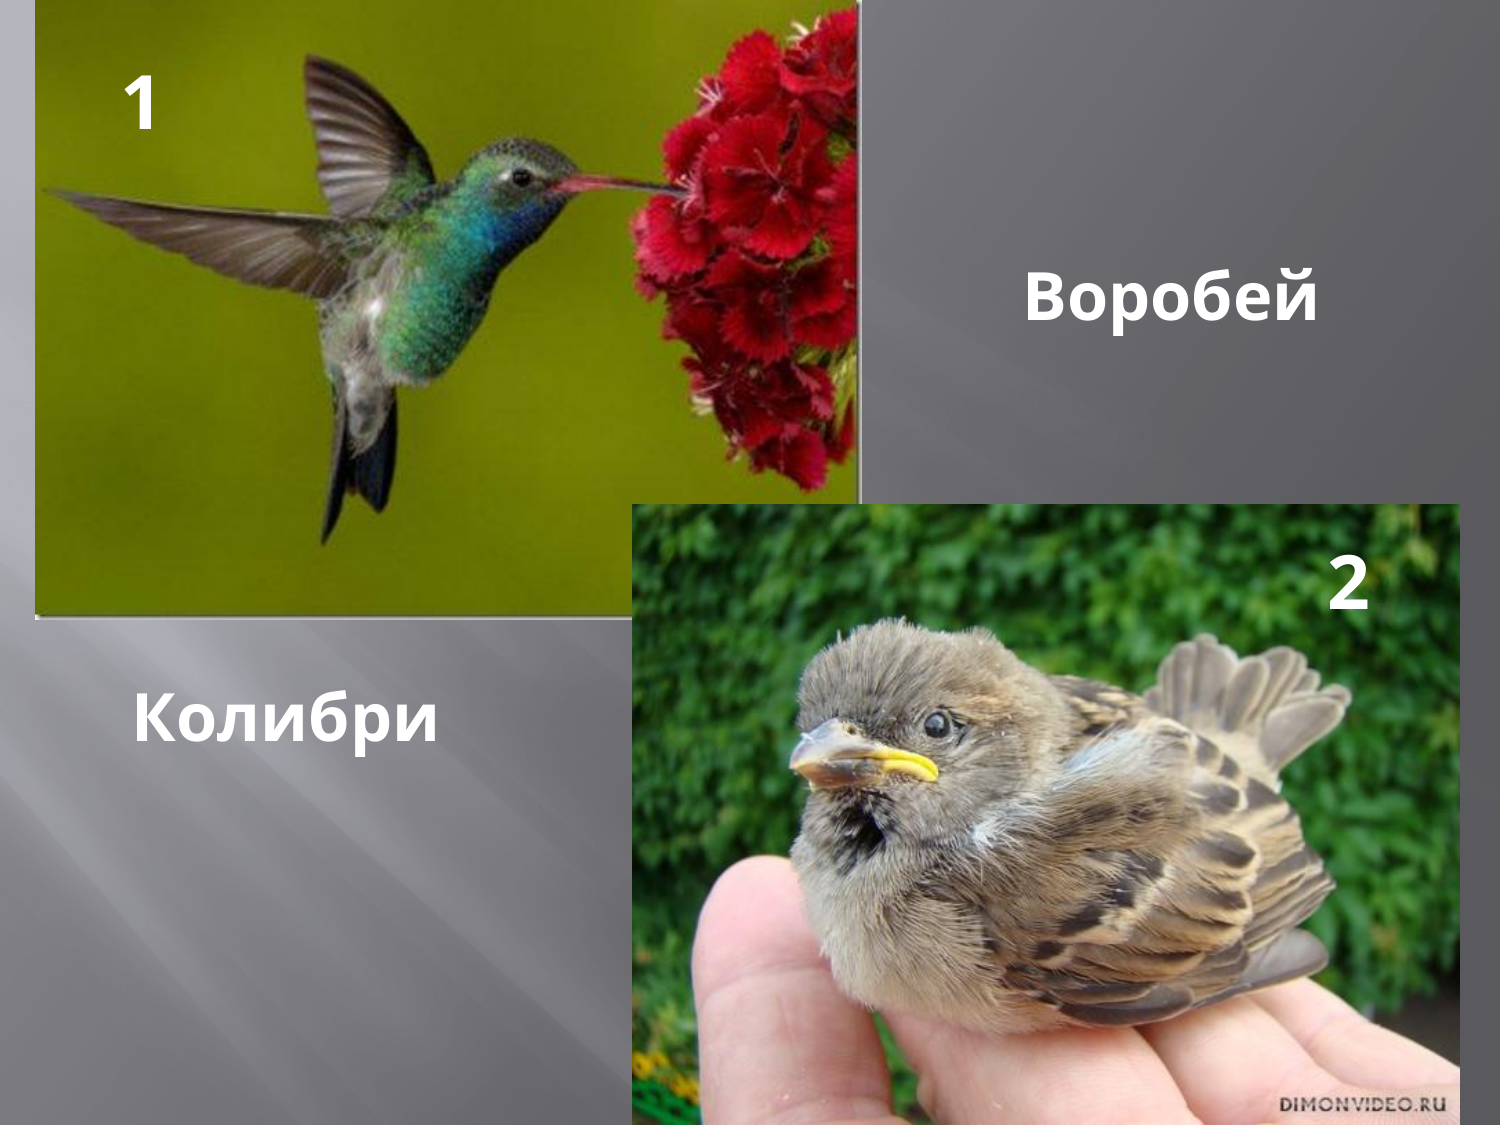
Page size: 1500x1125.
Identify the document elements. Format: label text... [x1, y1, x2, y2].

text_box Колибри [117, 667, 632, 763]
text_box Воробей [1007, 246, 1383, 341]
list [34, 0, 863, 621]
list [632, 504, 1460, 1125]
